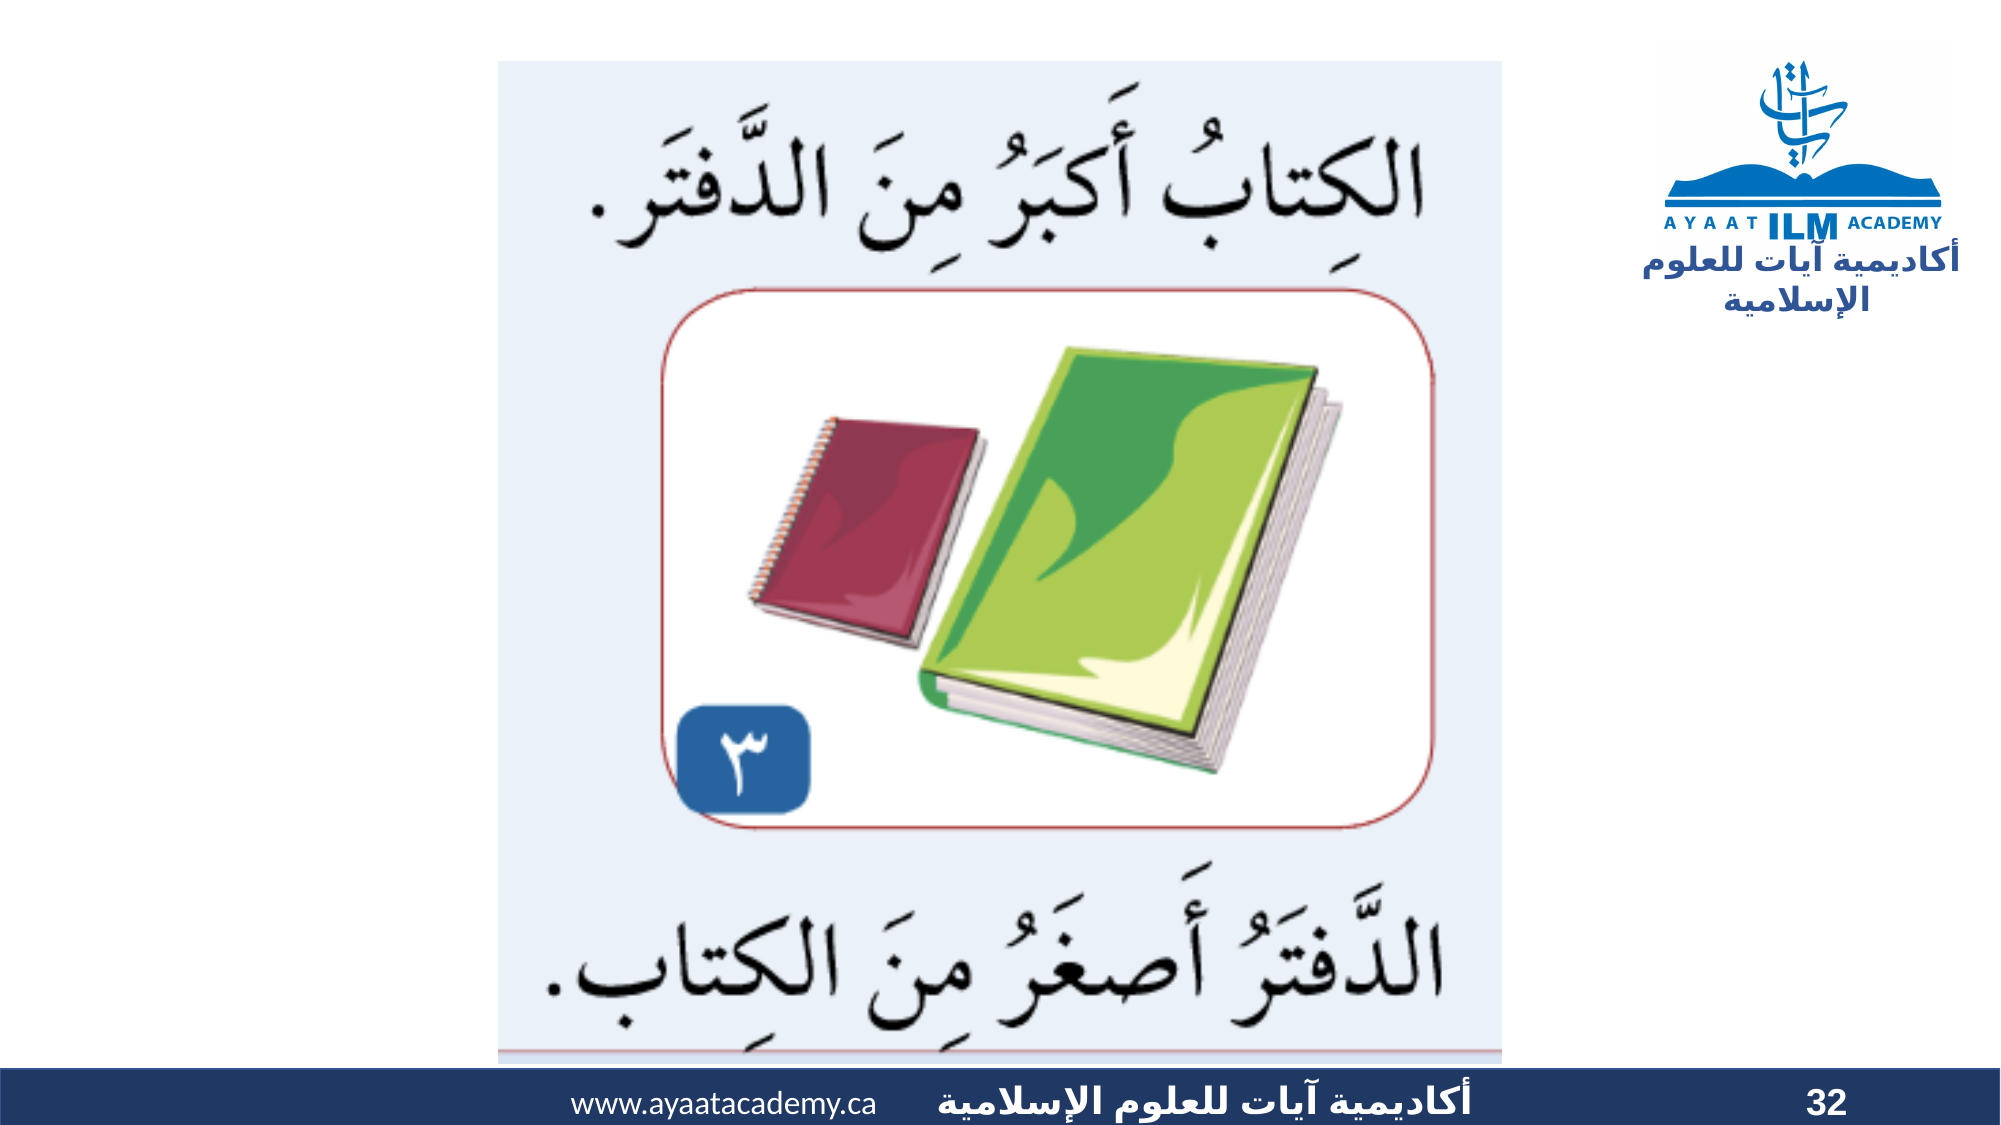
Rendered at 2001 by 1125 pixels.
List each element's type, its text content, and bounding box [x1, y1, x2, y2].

picture [498, 61, 1502, 1064]
picture [1651, 37, 1952, 257]
slide_number 32 [1412, 1070, 1863, 1125]
